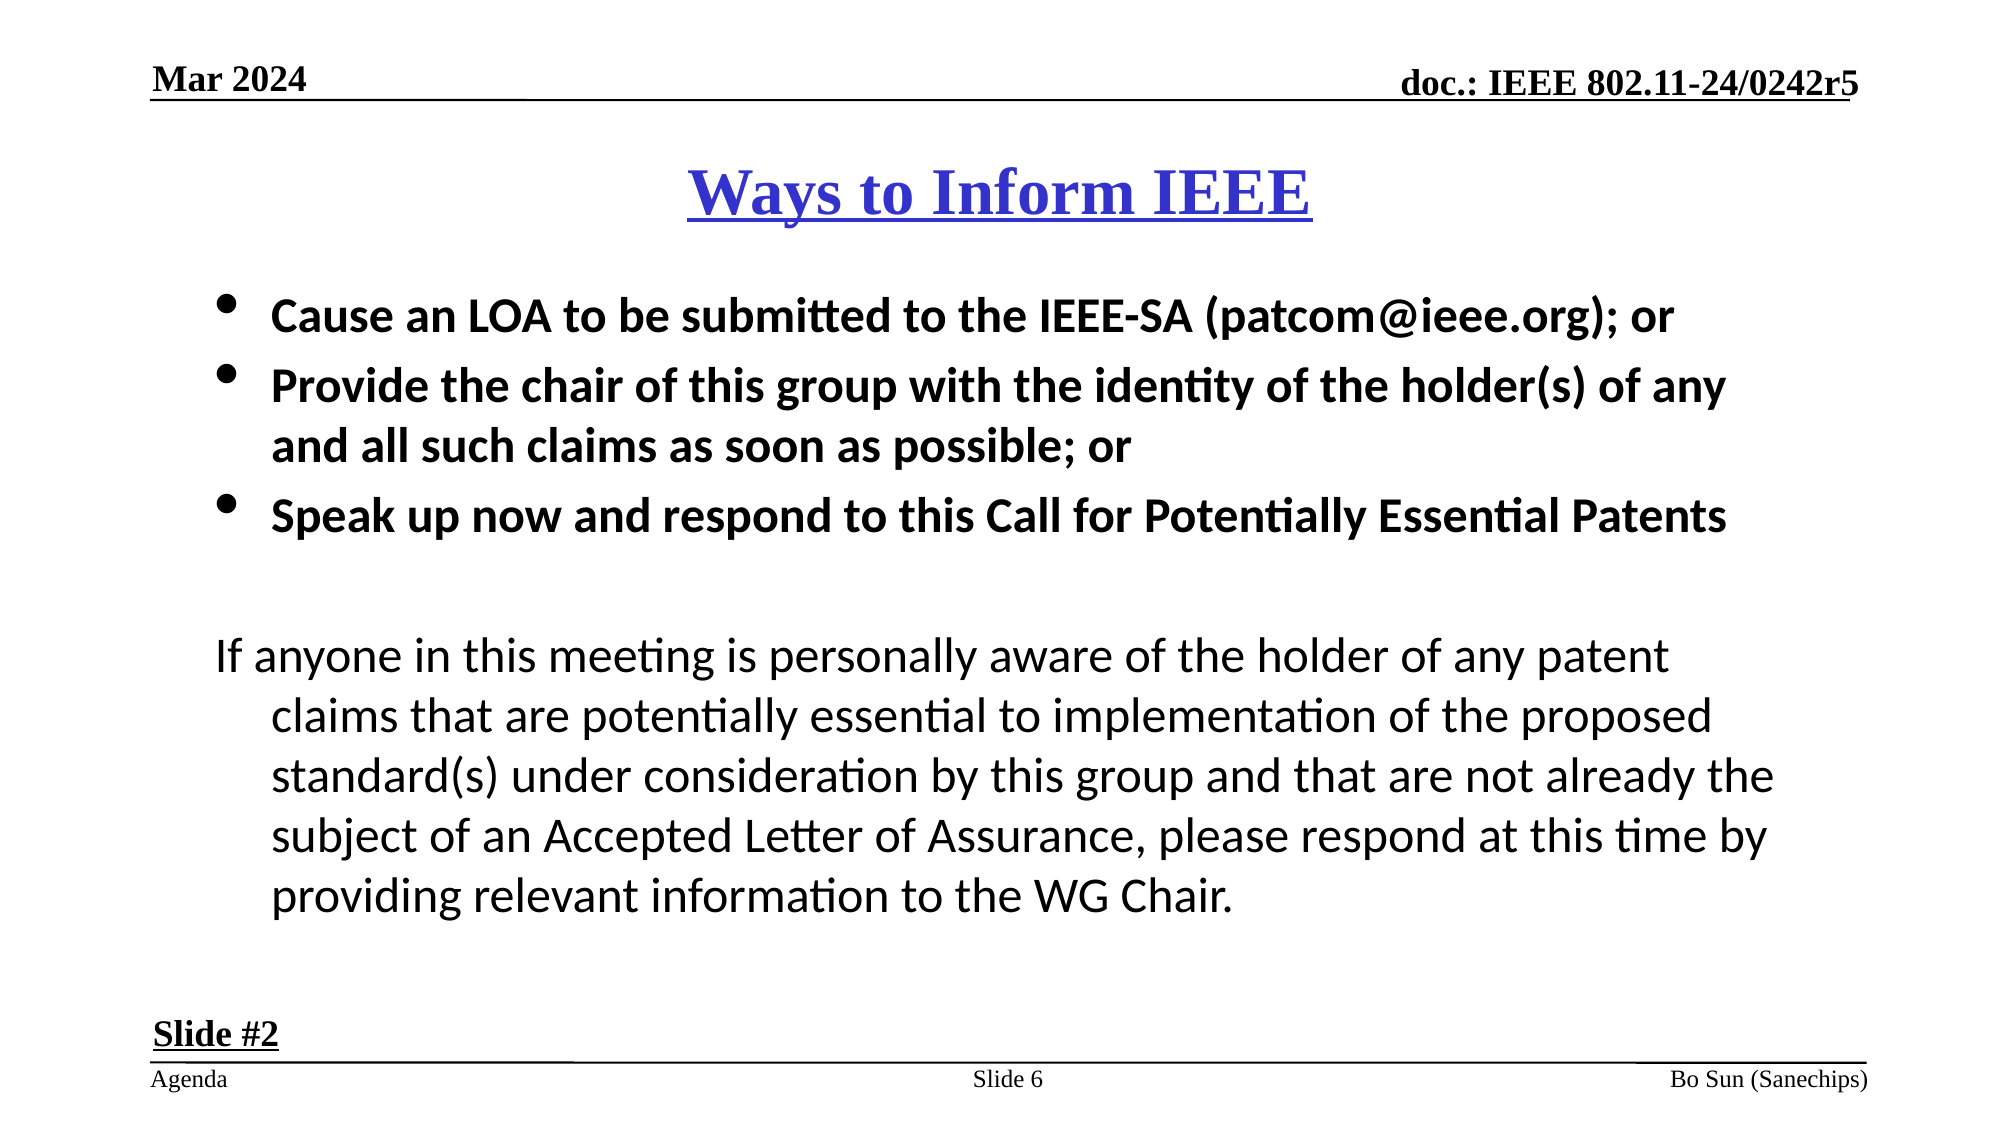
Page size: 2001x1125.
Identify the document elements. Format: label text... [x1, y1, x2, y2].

slide_number Slide 6 [949, 1061, 1067, 1123]
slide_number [152, 54, 563, 100]
text_box Cause an LOA to be submitted to the IEEE-SA (patcom@ieee.org); or Provide the chair of this group with the identity of the holder(s) of any and all such claims as soon as possible; or Speak up now and respond to this Call for Potentially Essential Patents If anyone in this meeting is personally aware of the holder of any patent claims that are potentially essential to implementation of the proposed standard(s) under consideration by this group and that are not already the subject of an Accepted Letter of Assurance, please respond at this time by providing relevant information to the WG Chair. [200, 275, 1800, 975]
text_box Ways to Inform IEEE [362, 100, 1638, 275]
text_box Slide #2 [138, 1001, 295, 1062]
footer Bo Sun (Sanechips) [1171, 1061, 1869, 1093]
